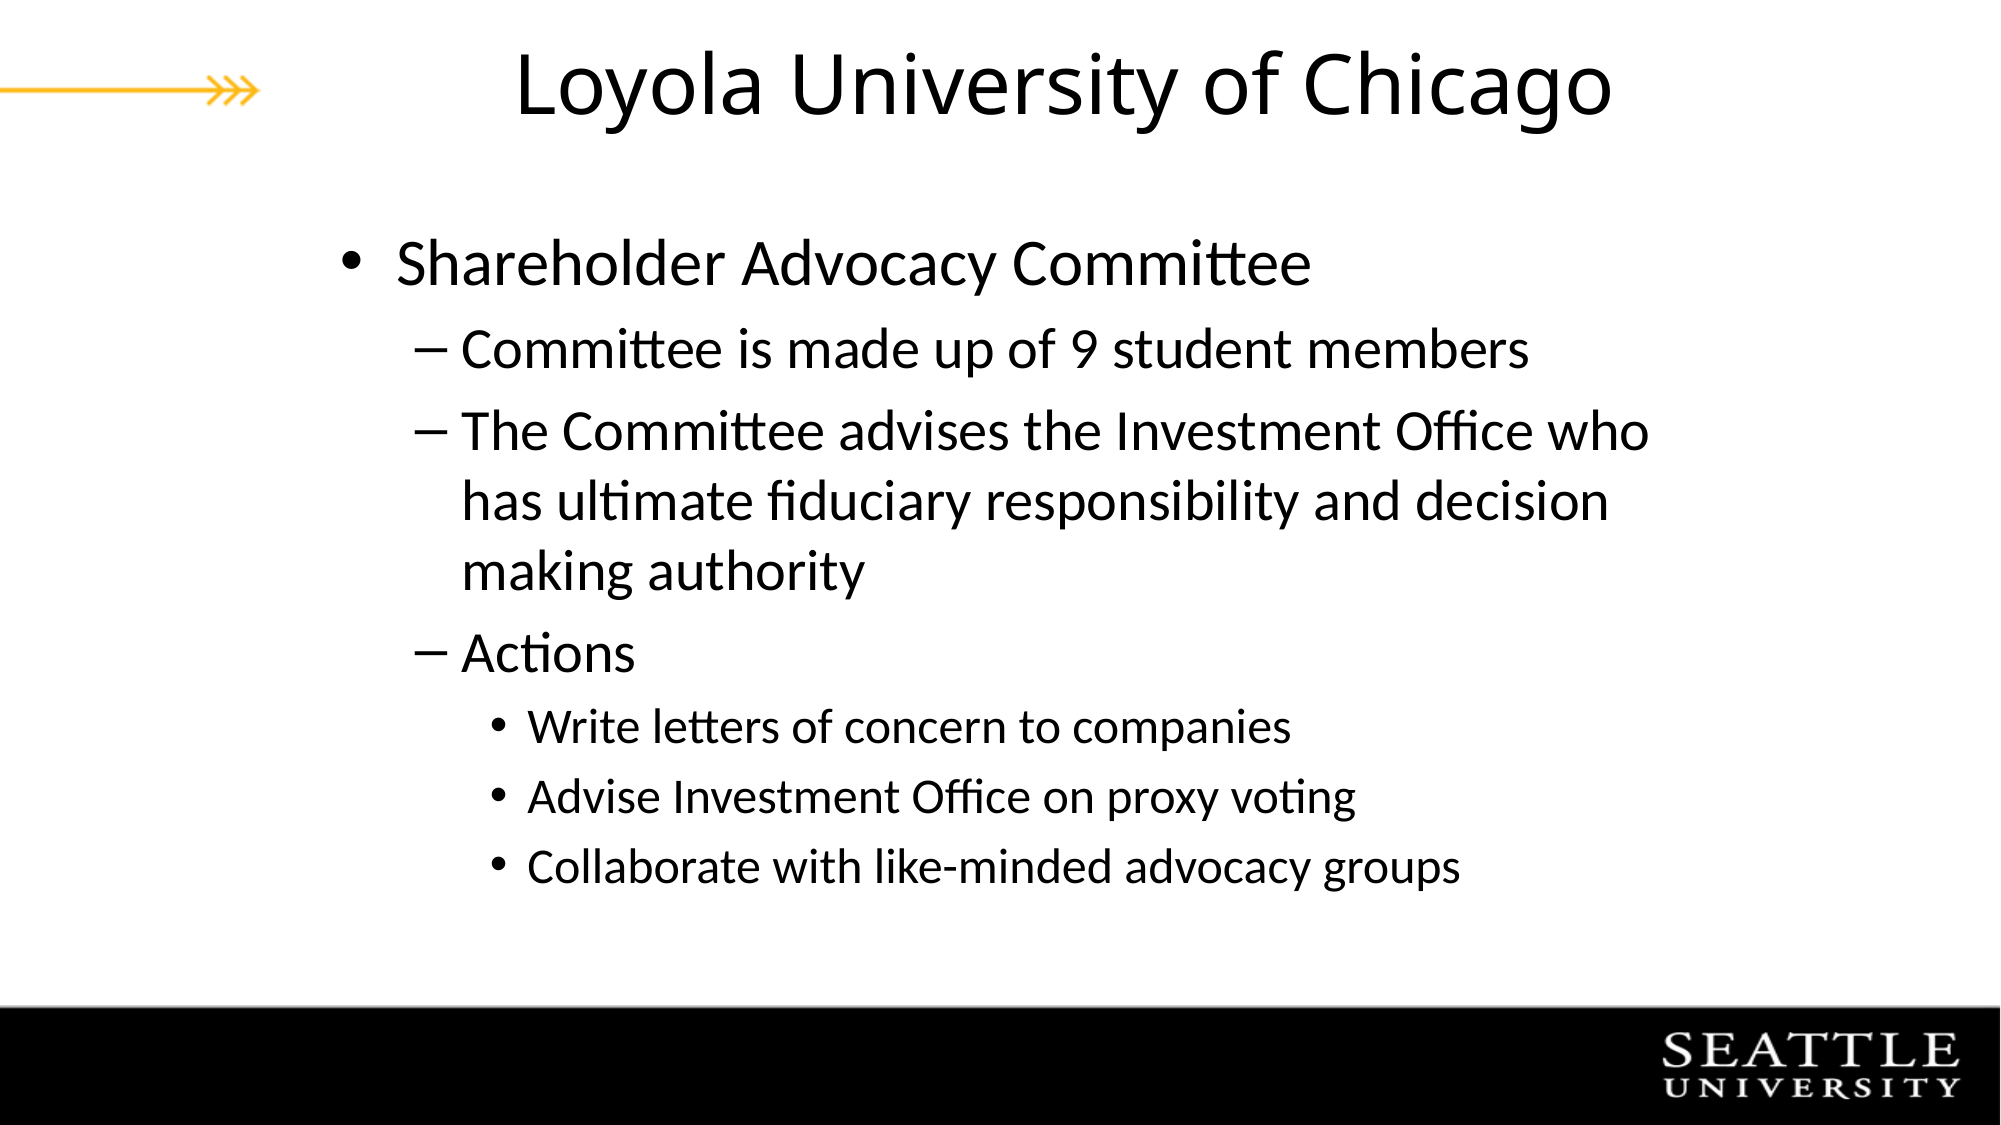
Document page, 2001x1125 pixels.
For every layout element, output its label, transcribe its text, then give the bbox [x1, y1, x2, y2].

picture [0, 0, 2001, 1125]
title Loyola University of Chicago [165, 0, 1965, 176]
list Shareholder Advocacy Committee Committee is made up of 9 student members The Committee advises the Investment Office who has ultimate fiduciary responsibility and decision making authority Actions Write letters of concern to companies Advise Investment Office on proxy voting Collaborate with like-minded advocacy groups [324, 211, 1675, 954]
